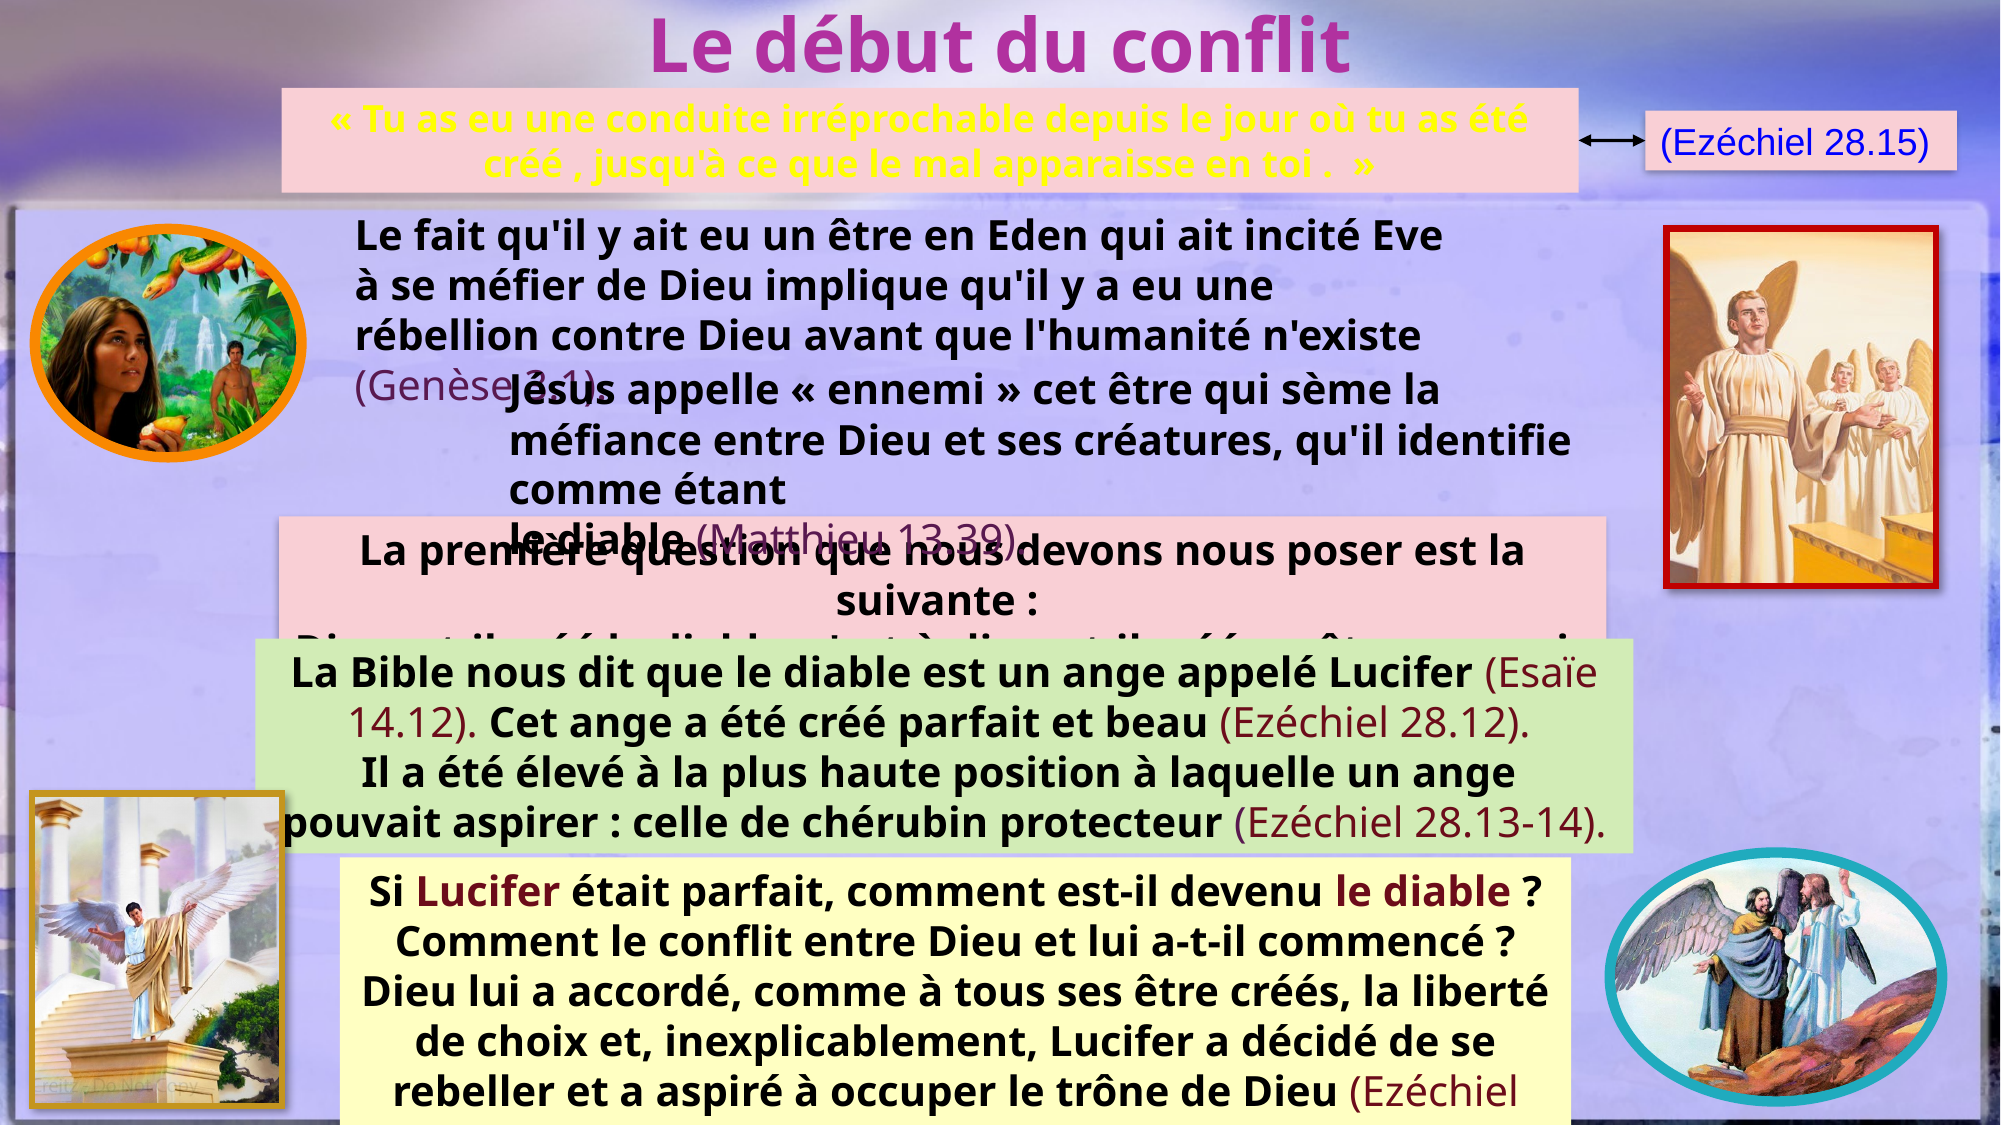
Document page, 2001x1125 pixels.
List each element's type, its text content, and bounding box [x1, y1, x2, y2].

text_box (Ezéchiel 28.15) [1645, 110, 1957, 171]
text_box Jésus appelle « ennemi » cet être qui sème la méfiance entre Dieu et ses créatures, qu'il identifie comme étant le diable (Matthieu 13.39). [493, 355, 1610, 571]
picture [0, 0, 2001, 1125]
text_box Le fait qu'il y ait eu un être en Eden qui ait incité Eve à se méfier de Dieu implique qu'il y a eu une rébellion contre Dieu avant que l'humanité n'existe (Genèse 3.1). [339, 201, 1478, 417]
text_box La Bible nous dit que le diable est un ange appelé Lucifer (Esaïe 14.12). Cet ange a été créé parfait et beau (Ezéchiel 28.12). Il a été élevé à la plus haute position à laquelle un ange pouvait aspirer : celle de chérubin protecteur (Ezéchiel 28.13-14). [255, 638, 1634, 854]
text_box Le début du conflit [0, 0, 2000, 96]
text_box « Tu as eu une conduite irréprochable depuis le jour où tu as été créé , jusqu'à ce que le mal apparaisse en toi . » [281, 87, 1579, 193]
text_box Si Lucifer était parfait, comment est-il devenu le diable ? Comment le conflit entre Dieu et lui a-t-il commencé ? Dieu lui a accordé, comme à tous ses être créés, la liberté de choix et, inexplicablement, Lucifer a décidé de se rebeller et a aspiré à occuper le trône de Dieu (Ezéchiel 28.15 ; Esaïe 14.13-14). [339, 857, 1572, 1125]
text_box La première question que nous devons nous poser est la suivante : Dieu a-t-il créé le diable, c'est-à-dire a-t-il créé un être mauvais ? [279, 516, 1607, 638]
